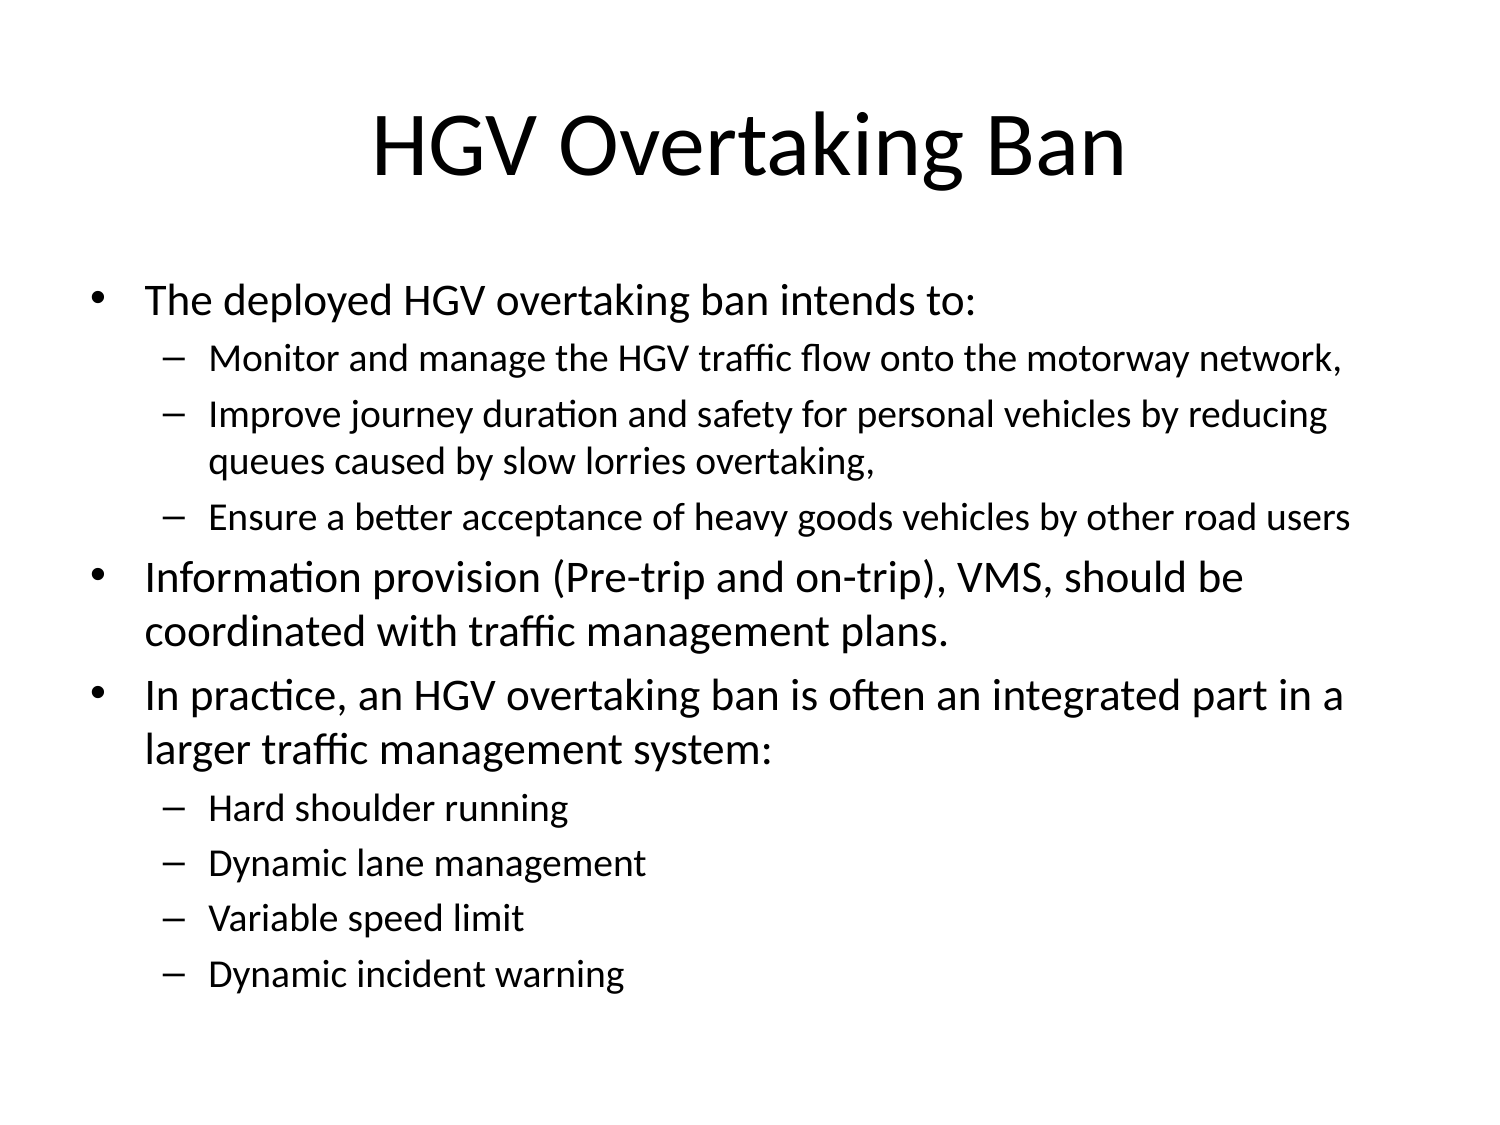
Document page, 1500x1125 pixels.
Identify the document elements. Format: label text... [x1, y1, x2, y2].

list The deployed HGV overtaking ban intends to: Monitor and manage the HGV traffic flow onto the motorway network, Improve journey duration and safety for personal vehicles by reducing queues caused by slow lorries overtaking, Ensure a better acceptance of heavy goods vehicles by other road users Information provision (Pre-trip and on-trip), VMS, should be coordinated with traffic management plans. In practice, an HGV overtaking ban is often an integrated part in a larger traffic management system: Hard shoulder running Dynamic lane management Variable speed limit Dynamic incident warning [75, 262, 1425, 1005]
title HGV Overtaking Ban [75, 45, 1425, 233]
